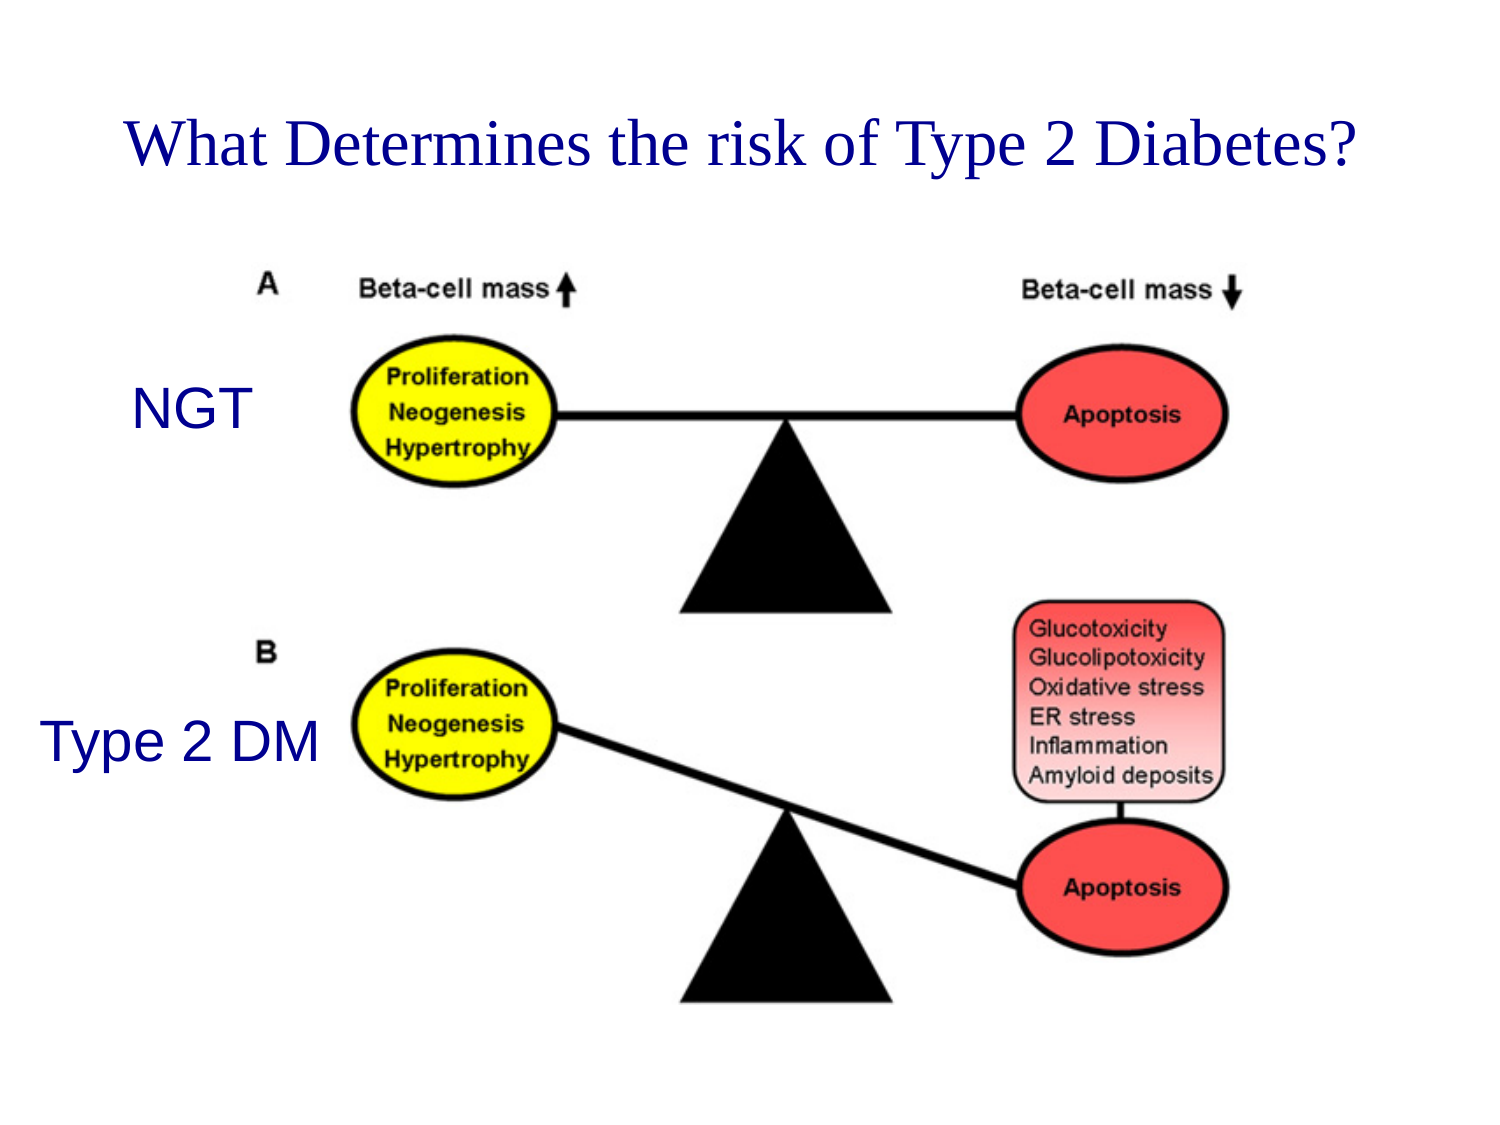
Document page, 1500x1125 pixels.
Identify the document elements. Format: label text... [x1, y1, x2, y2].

title What Determines the risk of Type 2 Diabetes? [75, 45, 1425, 233]
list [74, 262, 1426, 1006]
text_box Type 2 DM [24, 696, 69, 781]
